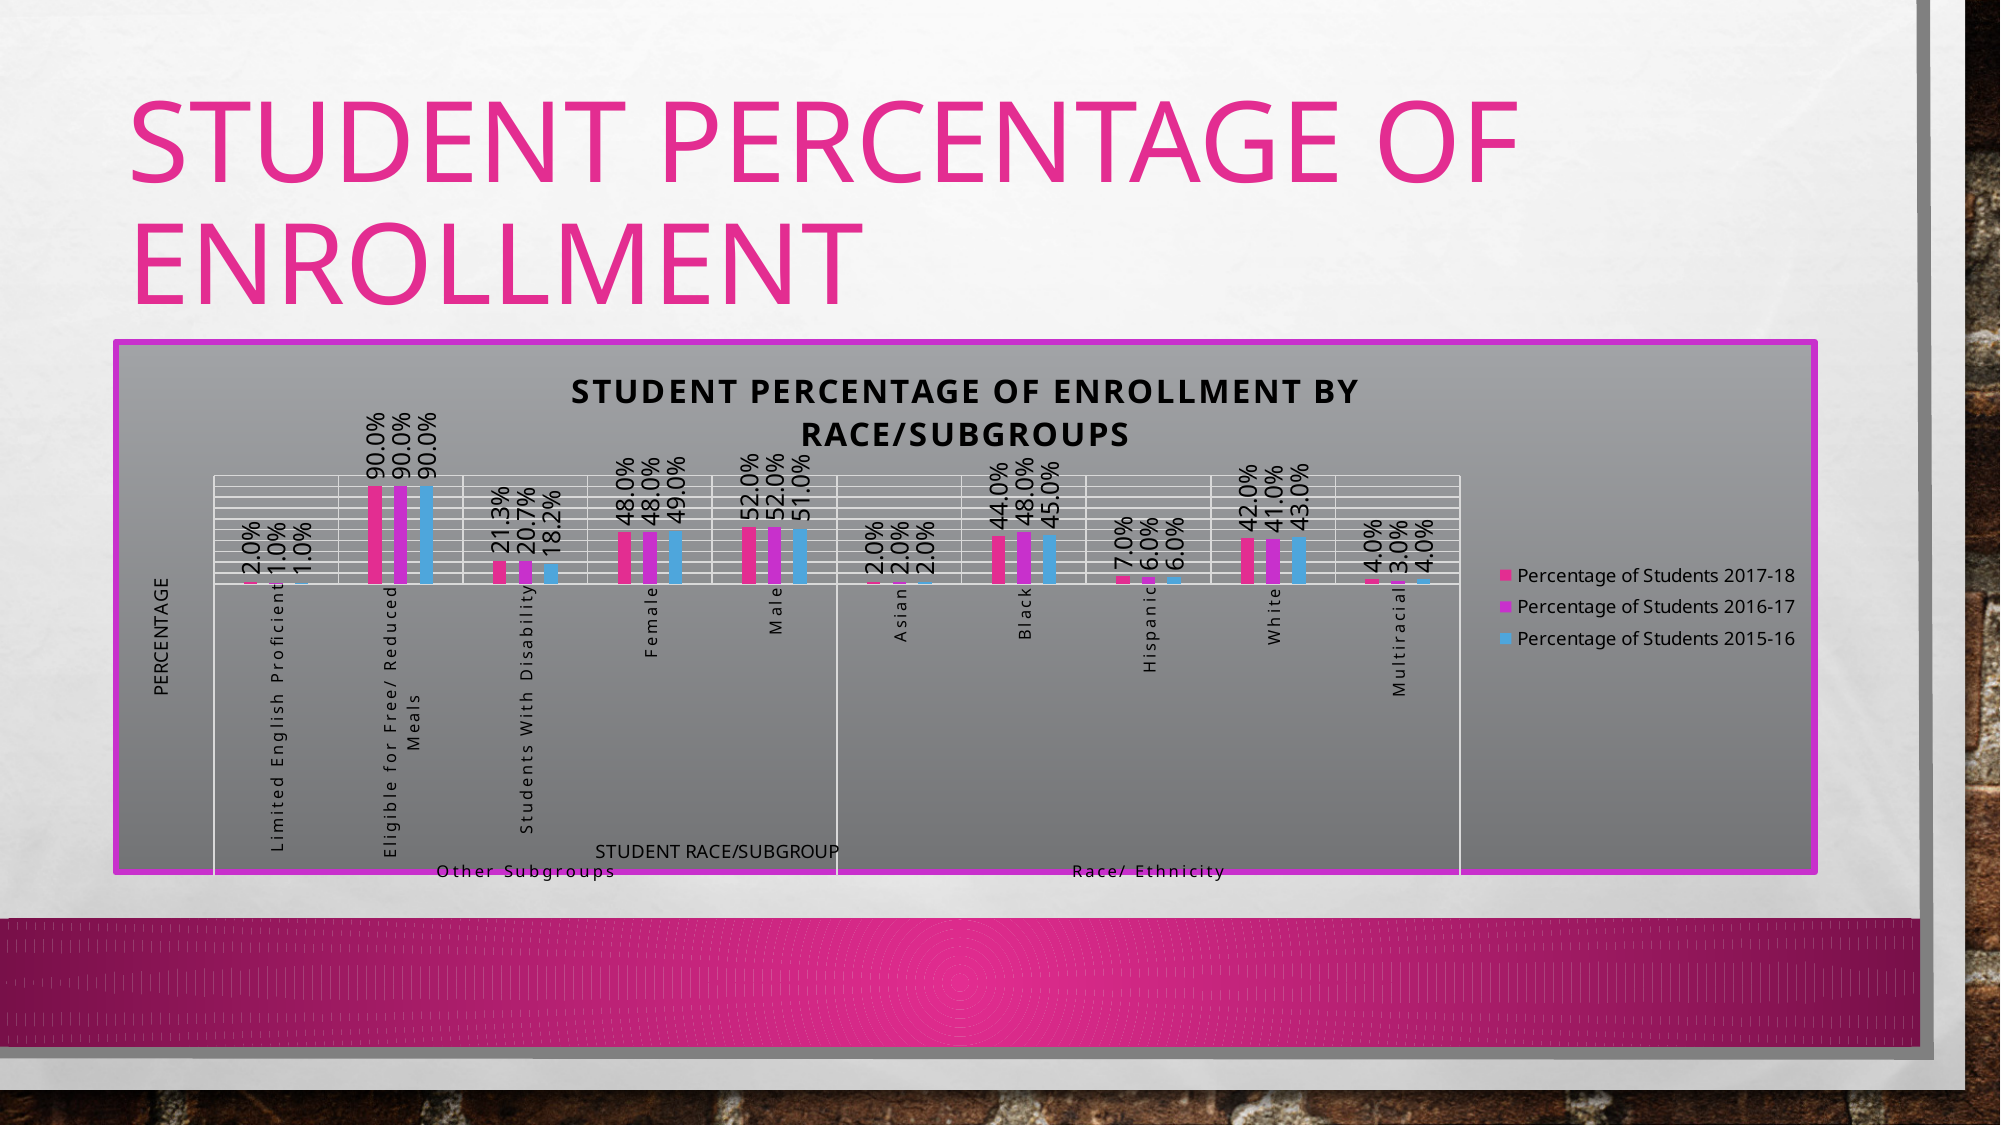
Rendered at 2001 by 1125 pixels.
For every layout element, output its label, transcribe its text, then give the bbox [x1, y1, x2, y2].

picture [0, 0, 2000, 1125]
title STUDENT PERCENTAGE OF ENROLLMENT [112, 112, 1818, 302]
chart [112, 338, 1818, 883]
